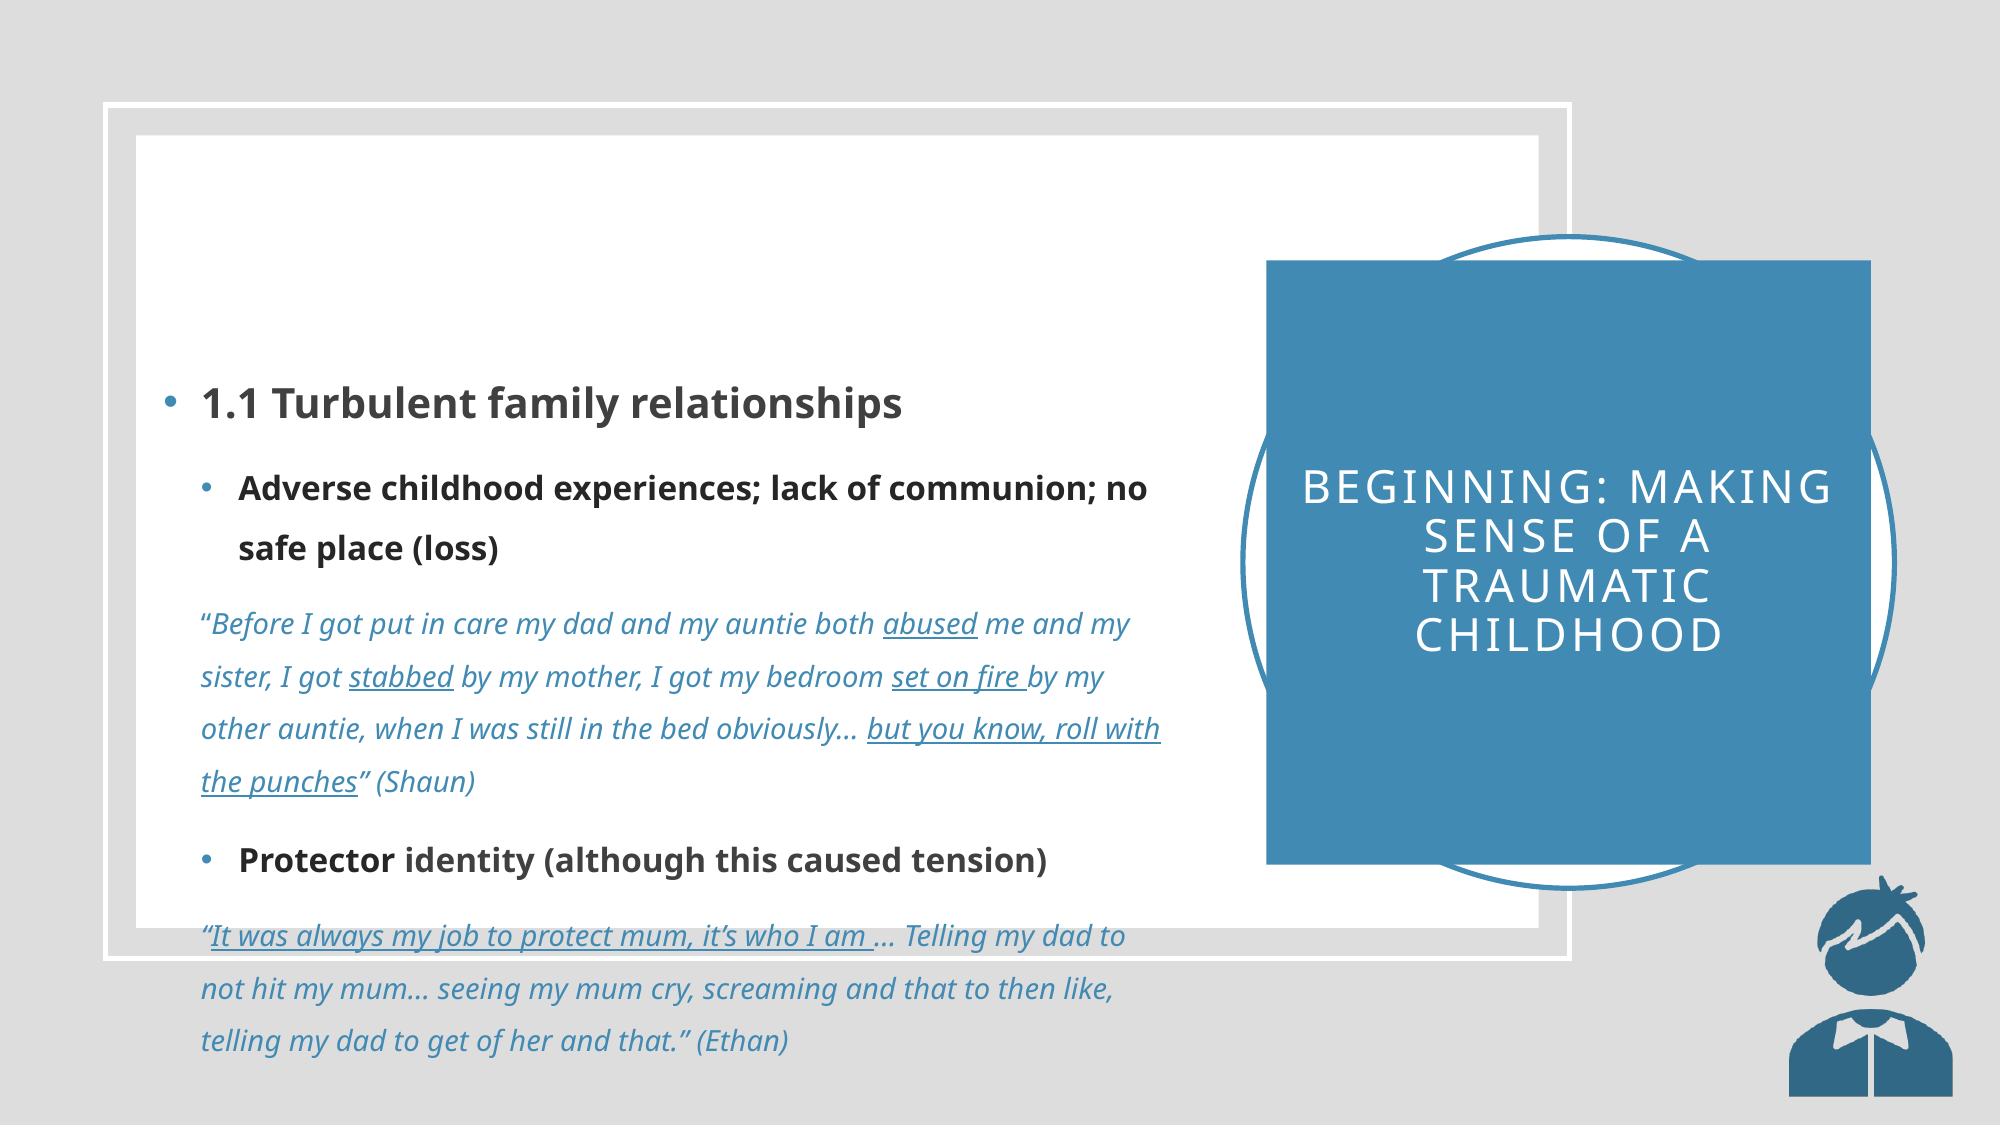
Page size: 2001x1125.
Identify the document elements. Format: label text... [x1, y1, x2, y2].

list 1.1 Turbulent family relationships Adverse childhood experiences; lack of communion; no safe place (loss) “Before I got put in care my dad and my auntie both abused me and my sister, I got stabbed by my mother, I got my bedroom set on fire by my other auntie, when I was still in the bed obviously… but you know, roll with the punches” (Shaun) Protector identity (although this caused tension) “It was always my job to protect mum, it’s who I am … Telling my dad to not hit my mum… seeing my mum cry, screaming and that to then like, telling my dad to get of her and that.” (Ethan) [148, 343, 1192, 1125]
text_box [135, 134, 1540, 929]
title Beginning: Making sense of a traumatic childhood [1264, 258, 1873, 867]
text_box [1241, 444, 1264, 681]
text_box [104, 104, 1570, 959]
picture [1720, 839, 2000, 1125]
text_box [1449, 235, 1688, 258]
text_box [1873, 443, 1896, 682]
text_box [1450, 867, 1688, 890]
